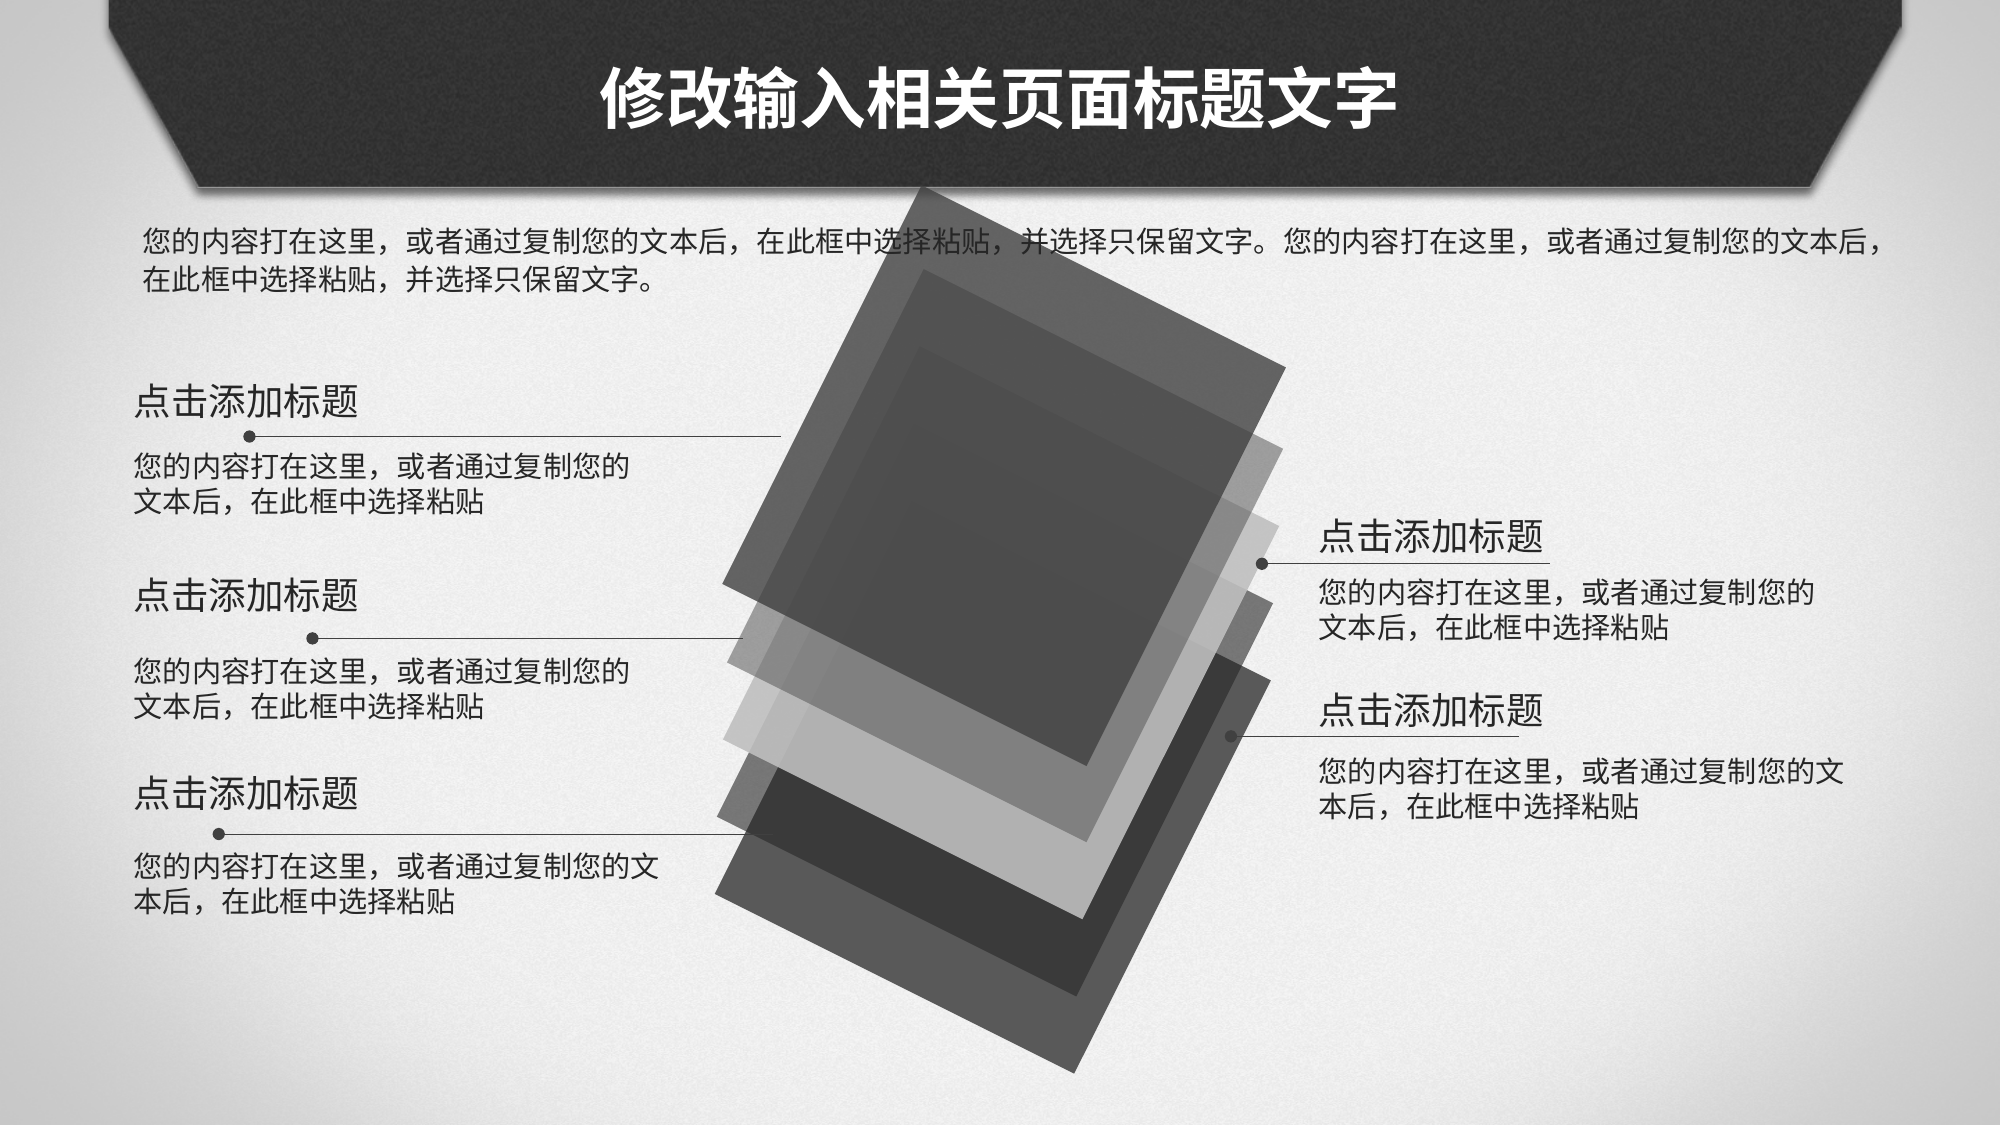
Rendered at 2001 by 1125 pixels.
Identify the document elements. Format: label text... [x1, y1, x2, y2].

text_box 修改输入相关页面标题文字 [360, 66, 1640, 139]
text_box 您的内容打在这里，或者通过复制您的文本后，在此框中选择粘贴 [1303, 745, 1882, 831]
text_box 点击添加标题 [1303, 506, 1709, 566]
text_box 您的内容打在这里，或者通过复制您的文本后，在此框中选择粘贴 [1303, 566, 1851, 652]
text_box 点击添加标题 [118, 564, 454, 625]
text_box [720, 511, 1282, 922]
text_box [724, 432, 1286, 845]
text_box 您的内容打在这里，或者通过复制您的文本后，在此框中选择粘贴 [118, 645, 661, 731]
text_box [720, 304, 1288, 769]
text_box 点击添加标题 [1303, 679, 1679, 740]
text_box 点击添加标题 [119, 762, 487, 823]
text_box 您的内容打在这里，或者通过复制您的文本后，在此框中选择粘贴 [118, 440, 661, 526]
text_box [905, 183, 980, 212]
text_box 您的内容打在这里，或者通过复制您的文本后，在此框中选择粘贴 [119, 840, 693, 926]
text_box 点击添加标题 [118, 370, 486, 431]
text_box [712, 665, 1273, 1076]
picture [0, 0, 2000, 1125]
text_box [714, 589, 1276, 999]
text_box 您的内容打在这里，或者通过复制您的文本后，在此框中选择粘贴，并选择只保留文字。您的内容打在这里，或者通过复制您的文本后，在此框中选择粘贴，并选择只保留文字。 [127, 212, 1937, 304]
